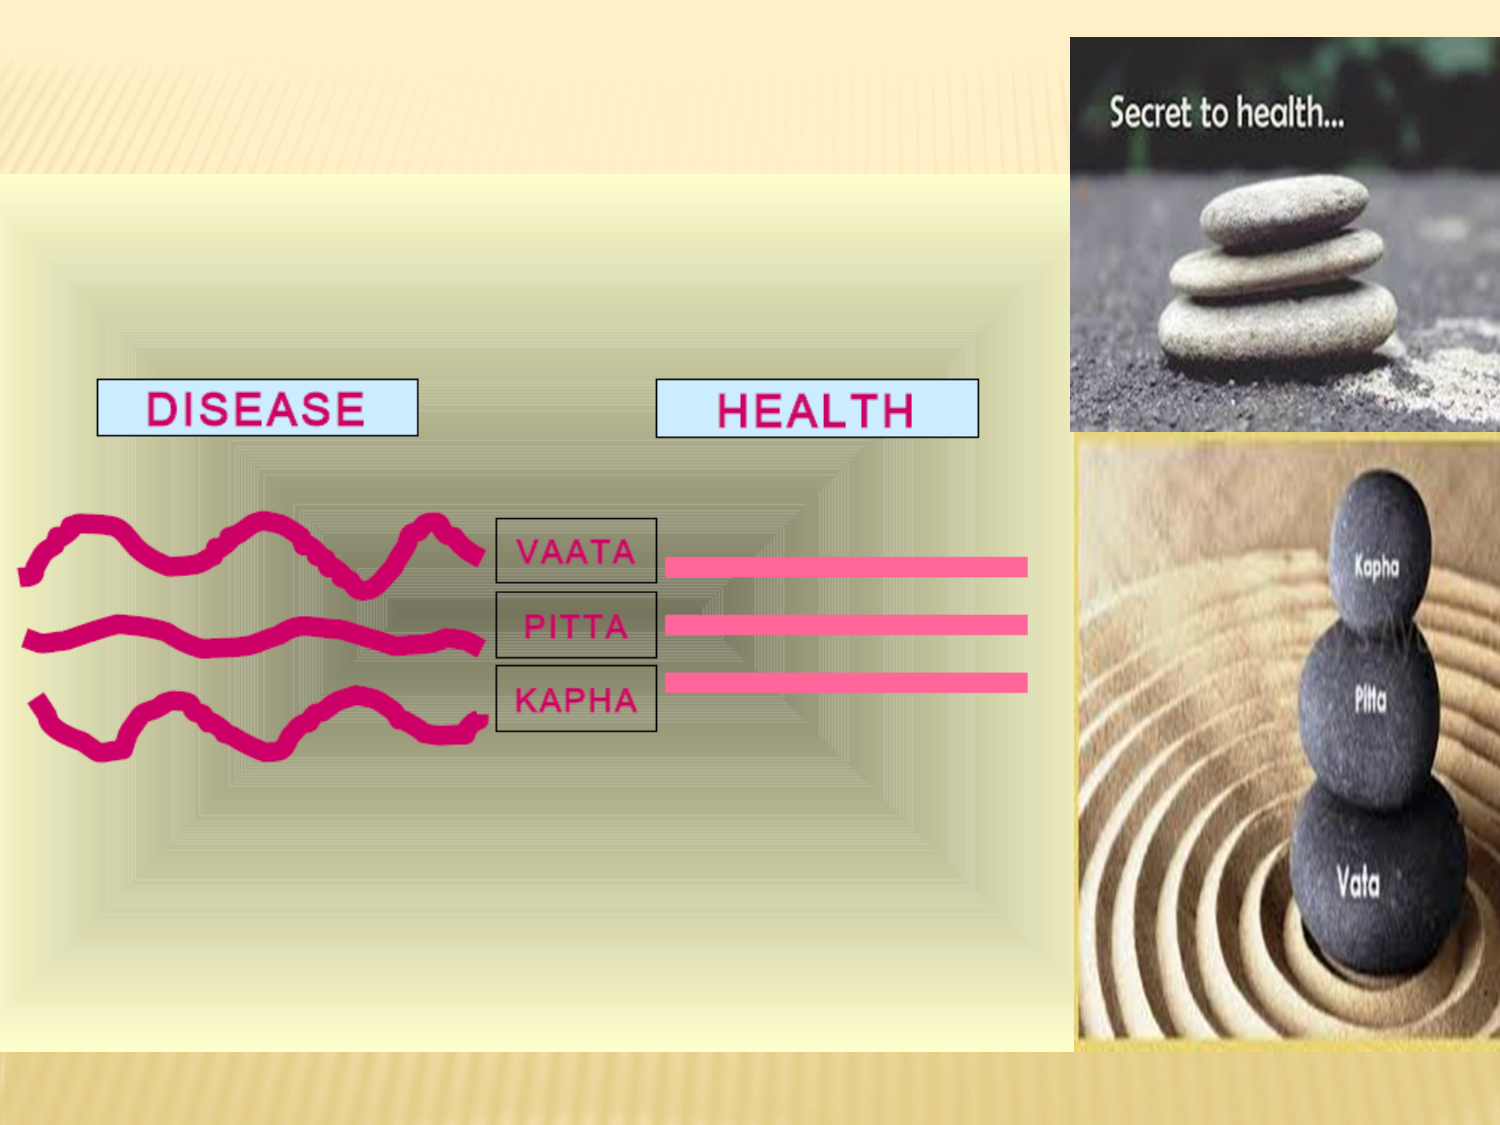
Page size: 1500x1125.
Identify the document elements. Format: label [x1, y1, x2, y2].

picture [1074, 438, 1500, 1052]
picture [1070, 37, 1500, 433]
picture [0, 174, 1072, 1052]
